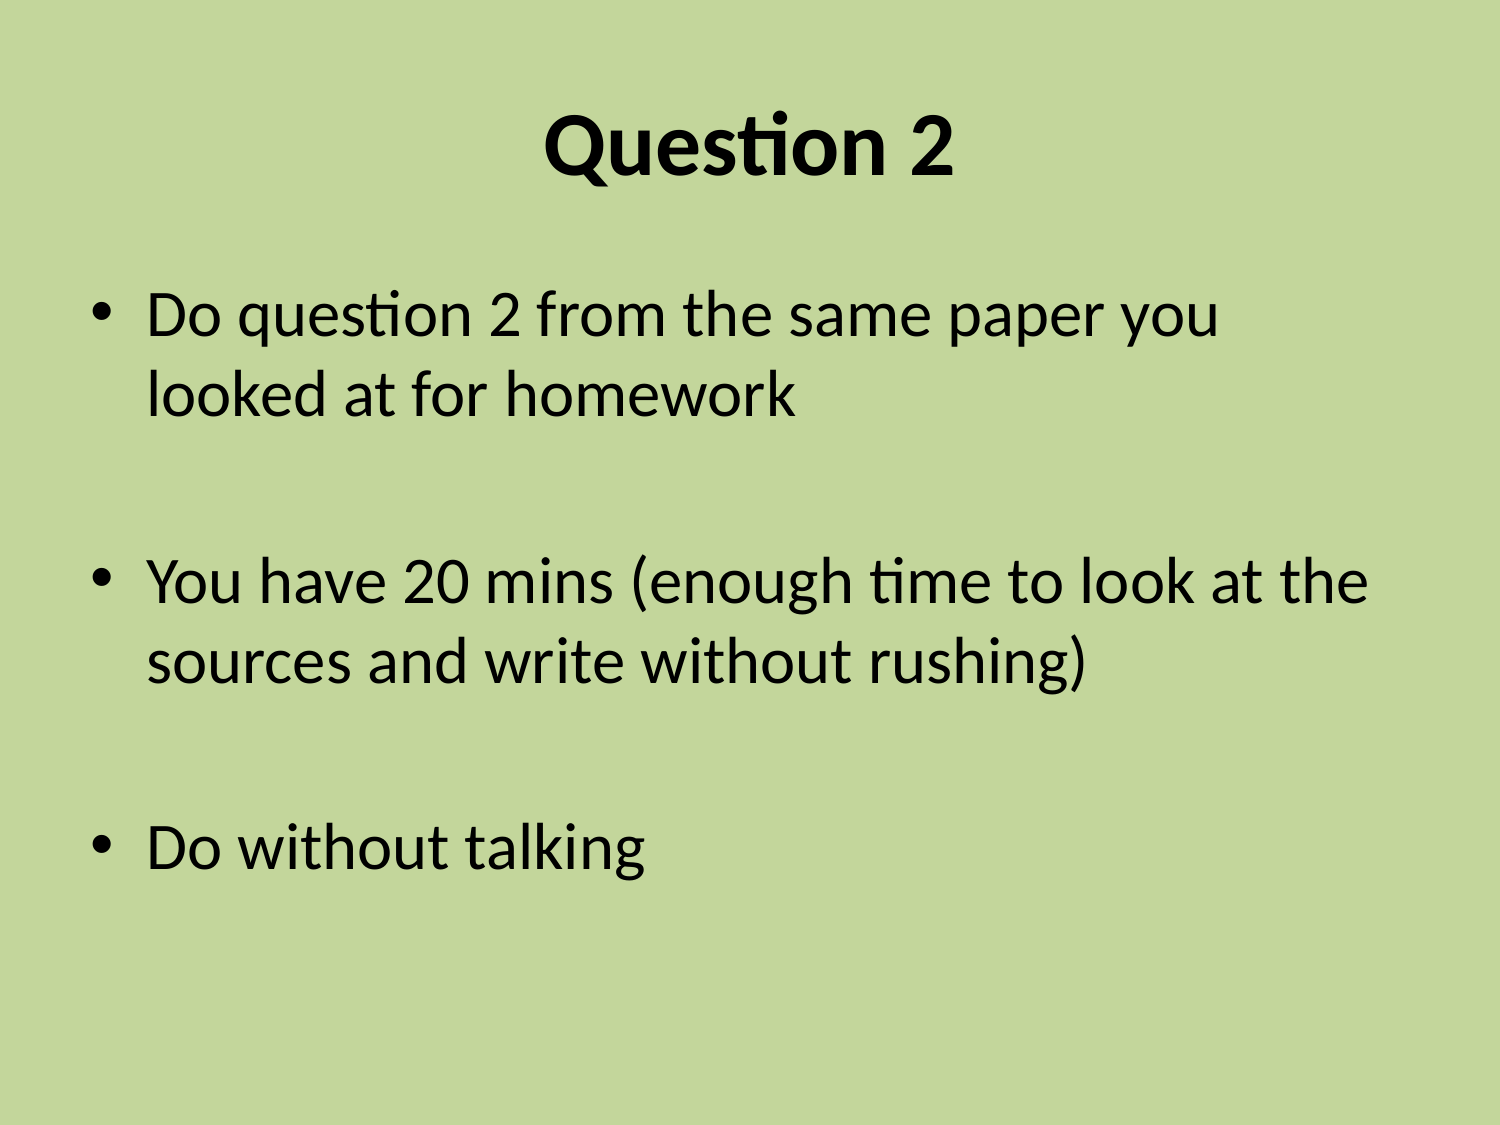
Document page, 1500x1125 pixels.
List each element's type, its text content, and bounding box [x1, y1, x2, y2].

title Question 2 [75, 45, 1425, 233]
list Do question 2 from the same paper you looked at for homework You have 20 mins (enough time to look at the sources and write without rushing) Do without talking [75, 262, 1425, 1005]
